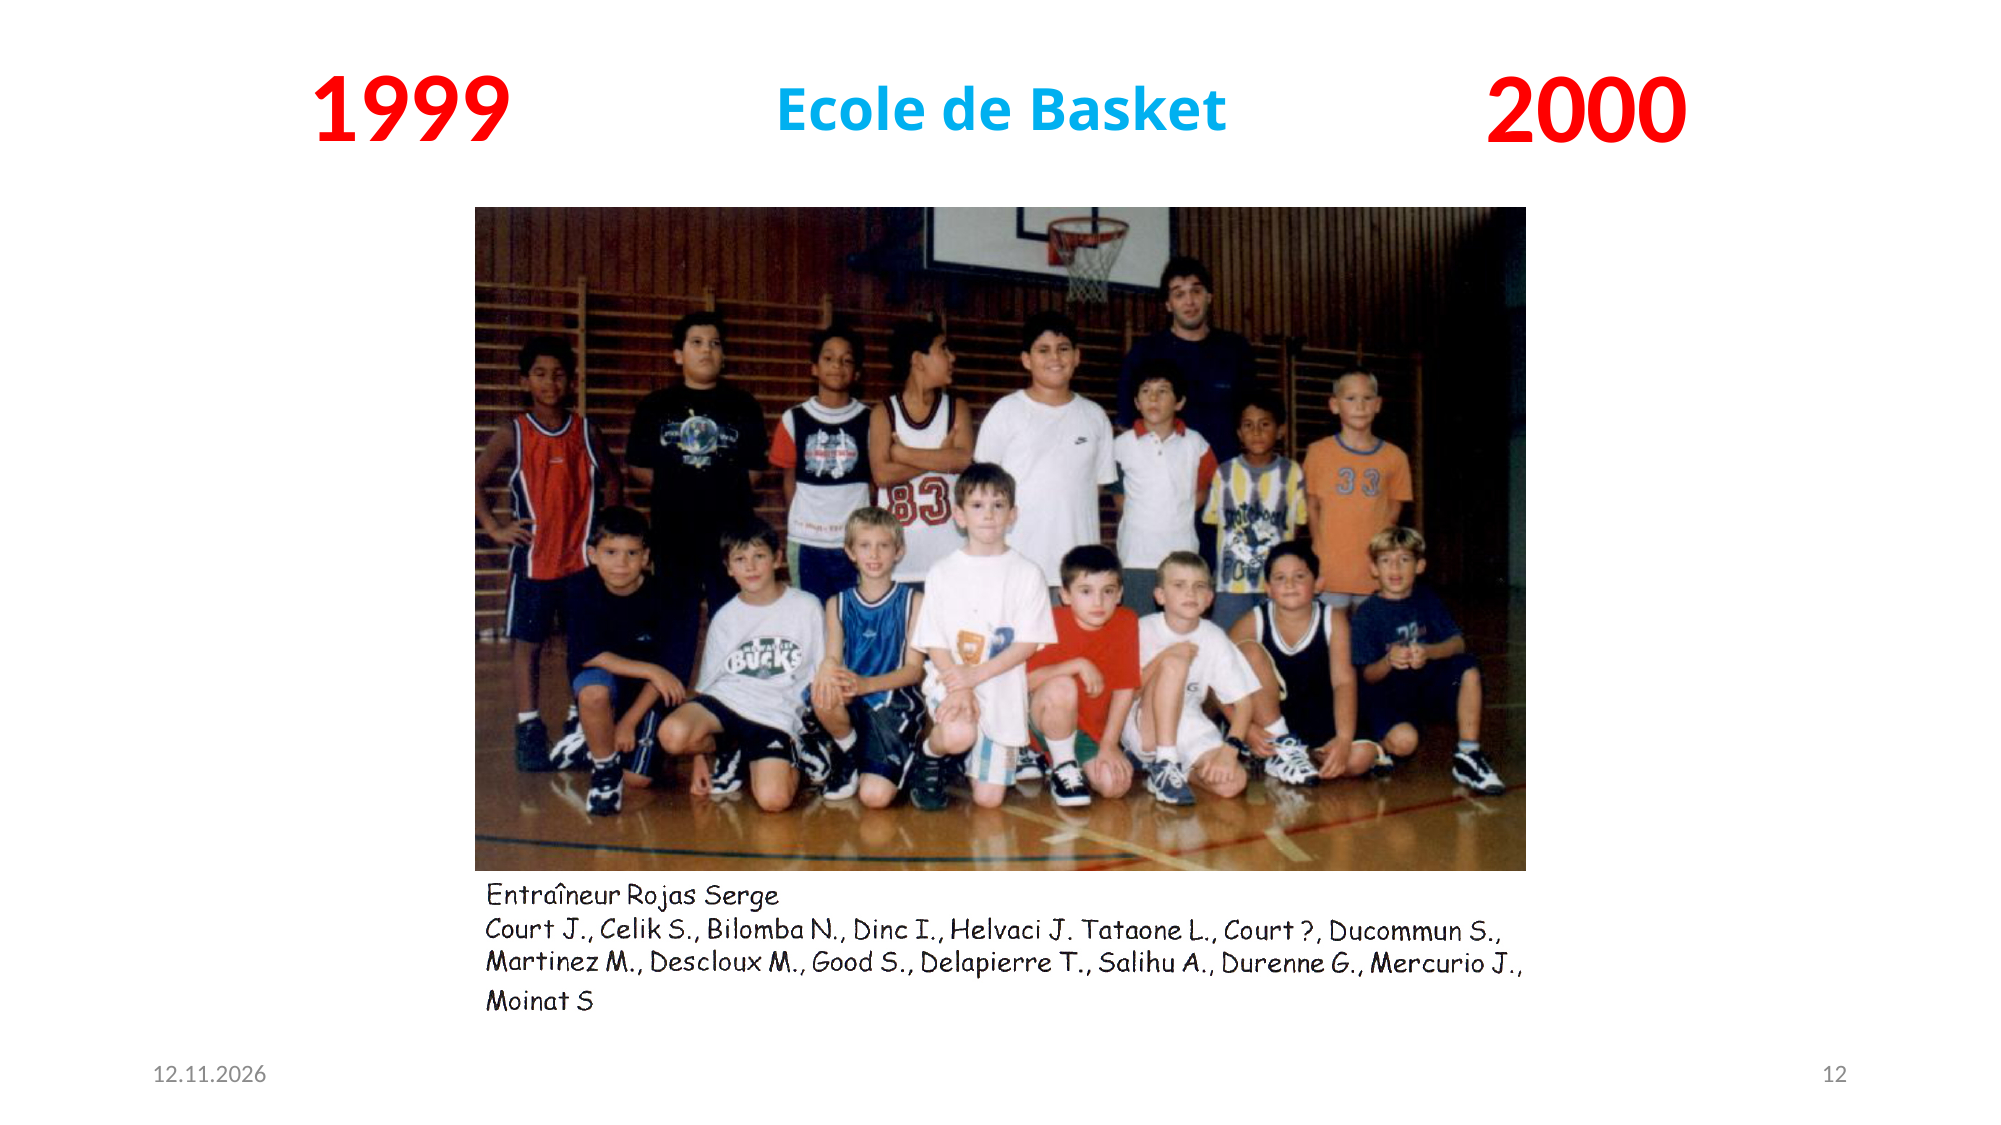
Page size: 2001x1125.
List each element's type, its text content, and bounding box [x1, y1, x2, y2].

text_box 1999 [293, 34, 542, 169]
picture [474, 207, 1526, 1017]
text_box Ecole de Basket [326, 13, 1677, 201]
text_box 2000 [1470, 34, 1719, 170]
slide_number 12 [1412, 1042, 1863, 1103]
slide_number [137, 1042, 588, 1103]
